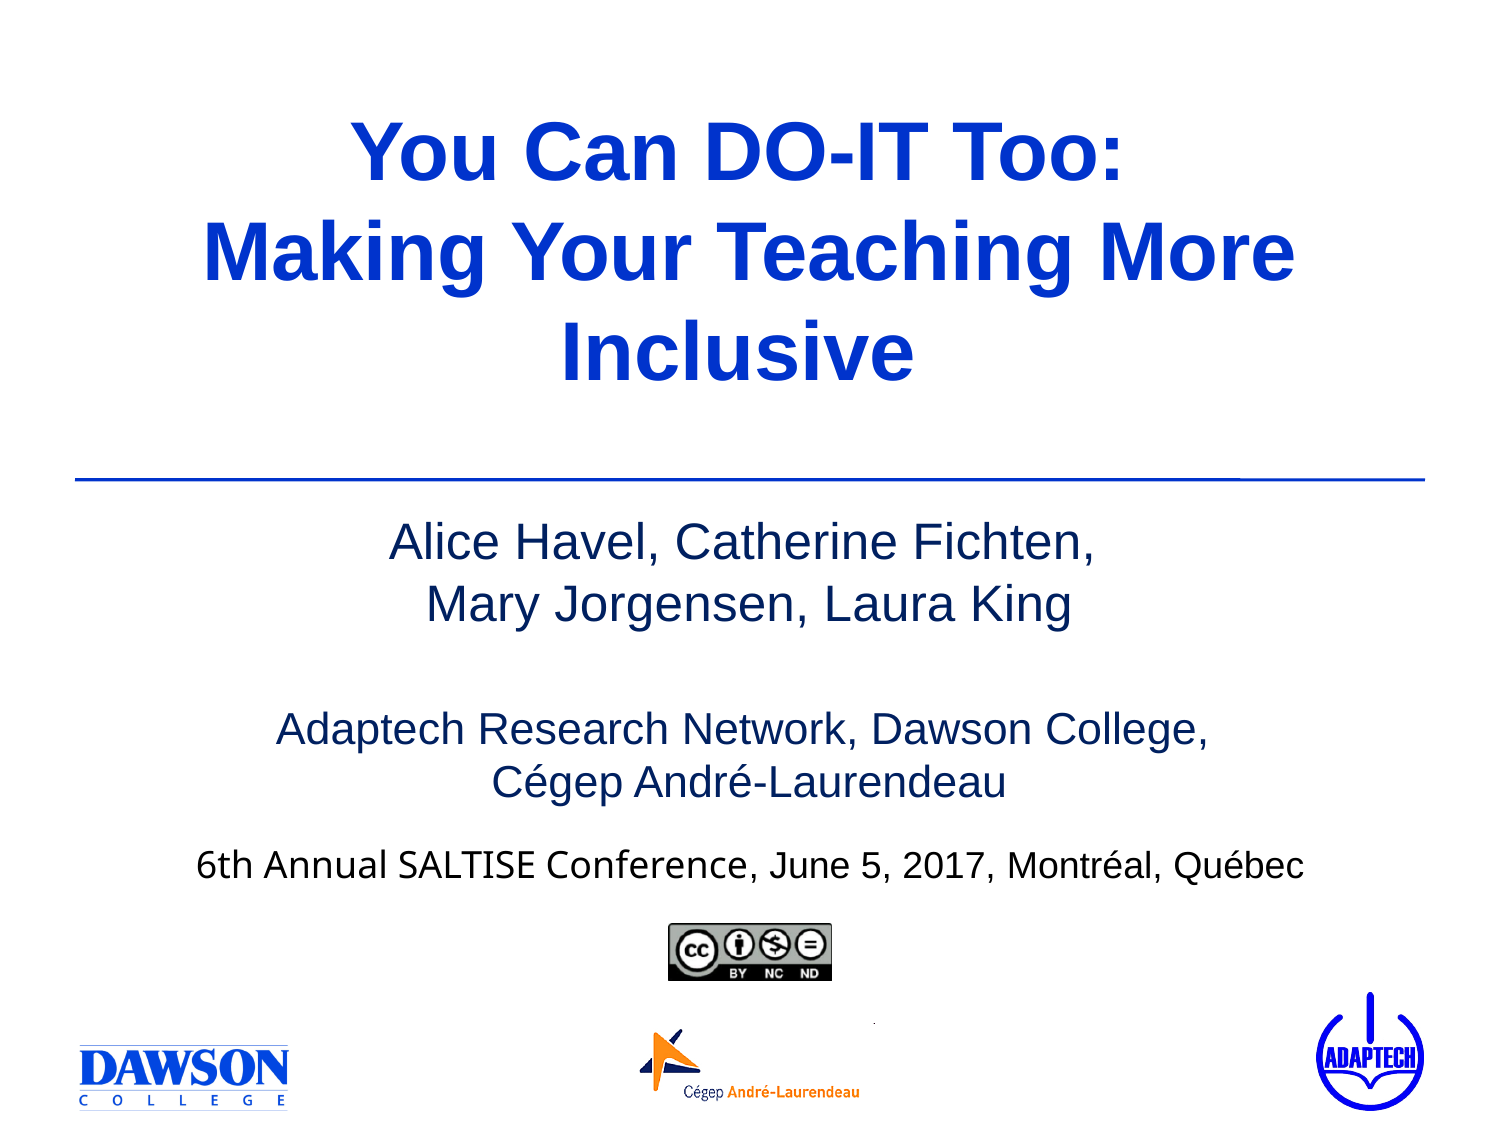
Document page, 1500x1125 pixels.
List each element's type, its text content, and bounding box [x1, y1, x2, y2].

picture [668, 923, 832, 981]
picture [625, 1023, 875, 1109]
picture [78, 1045, 290, 1112]
title You Can DO-IT Too: Making Your Teaching More Inclusive [84, 90, 1416, 453]
picture [1316, 992, 1424, 1111]
text_box 6th Annual SALTISE Conference, June 5, 2017, Montréal, Québec [58, 834, 1442, 894]
subtitle Alice Havel, Catherine Fichten, Mary Jorgensen, Laura King Adaptech Research Network, Dawson College, Cégep André-Laurendeau [29, 500, 1471, 818]
